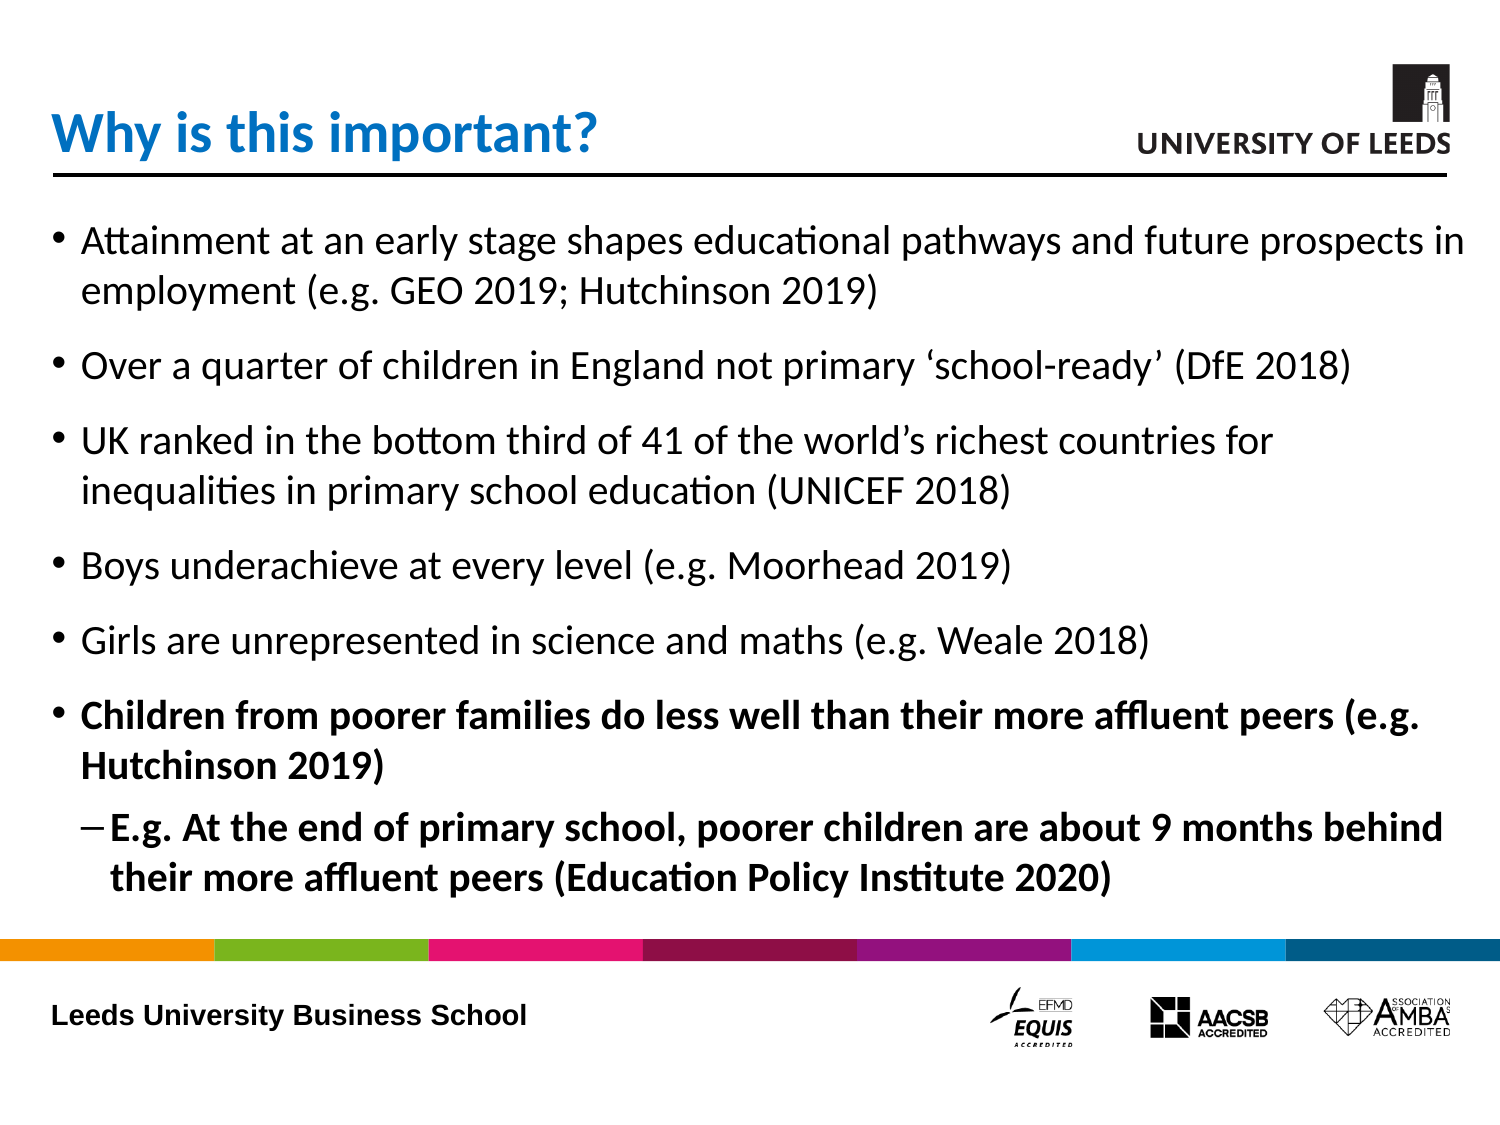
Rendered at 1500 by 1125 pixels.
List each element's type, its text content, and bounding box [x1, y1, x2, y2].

picture [990, 987, 1450, 1047]
title Why is this important? [51, 35, 1111, 166]
list Attainment at an early stage shapes educational pathways and future prospects in employment (e.g. GEO 2019; Hutchinson 2019) Over a quarter of children in England not primary ‘school-ready’ (DfE 2018) UK ranked in the bottom third of 41 of the world’s richest countries for inequalities in primary school education (UNICEF 2018) Boys underachieve at every level (e.g. Moorhead 2019) Girls are unrepresented in science and maths (e.g. Weale 2018) Children from poorer families do less well than their more affluent peers (e.g. Hutchinson 2019) E.g. At the end of primary school, poorer children are about 9 months behind their more affluent peers (Education Policy Institute 2020) [51, 212, 1468, 910]
